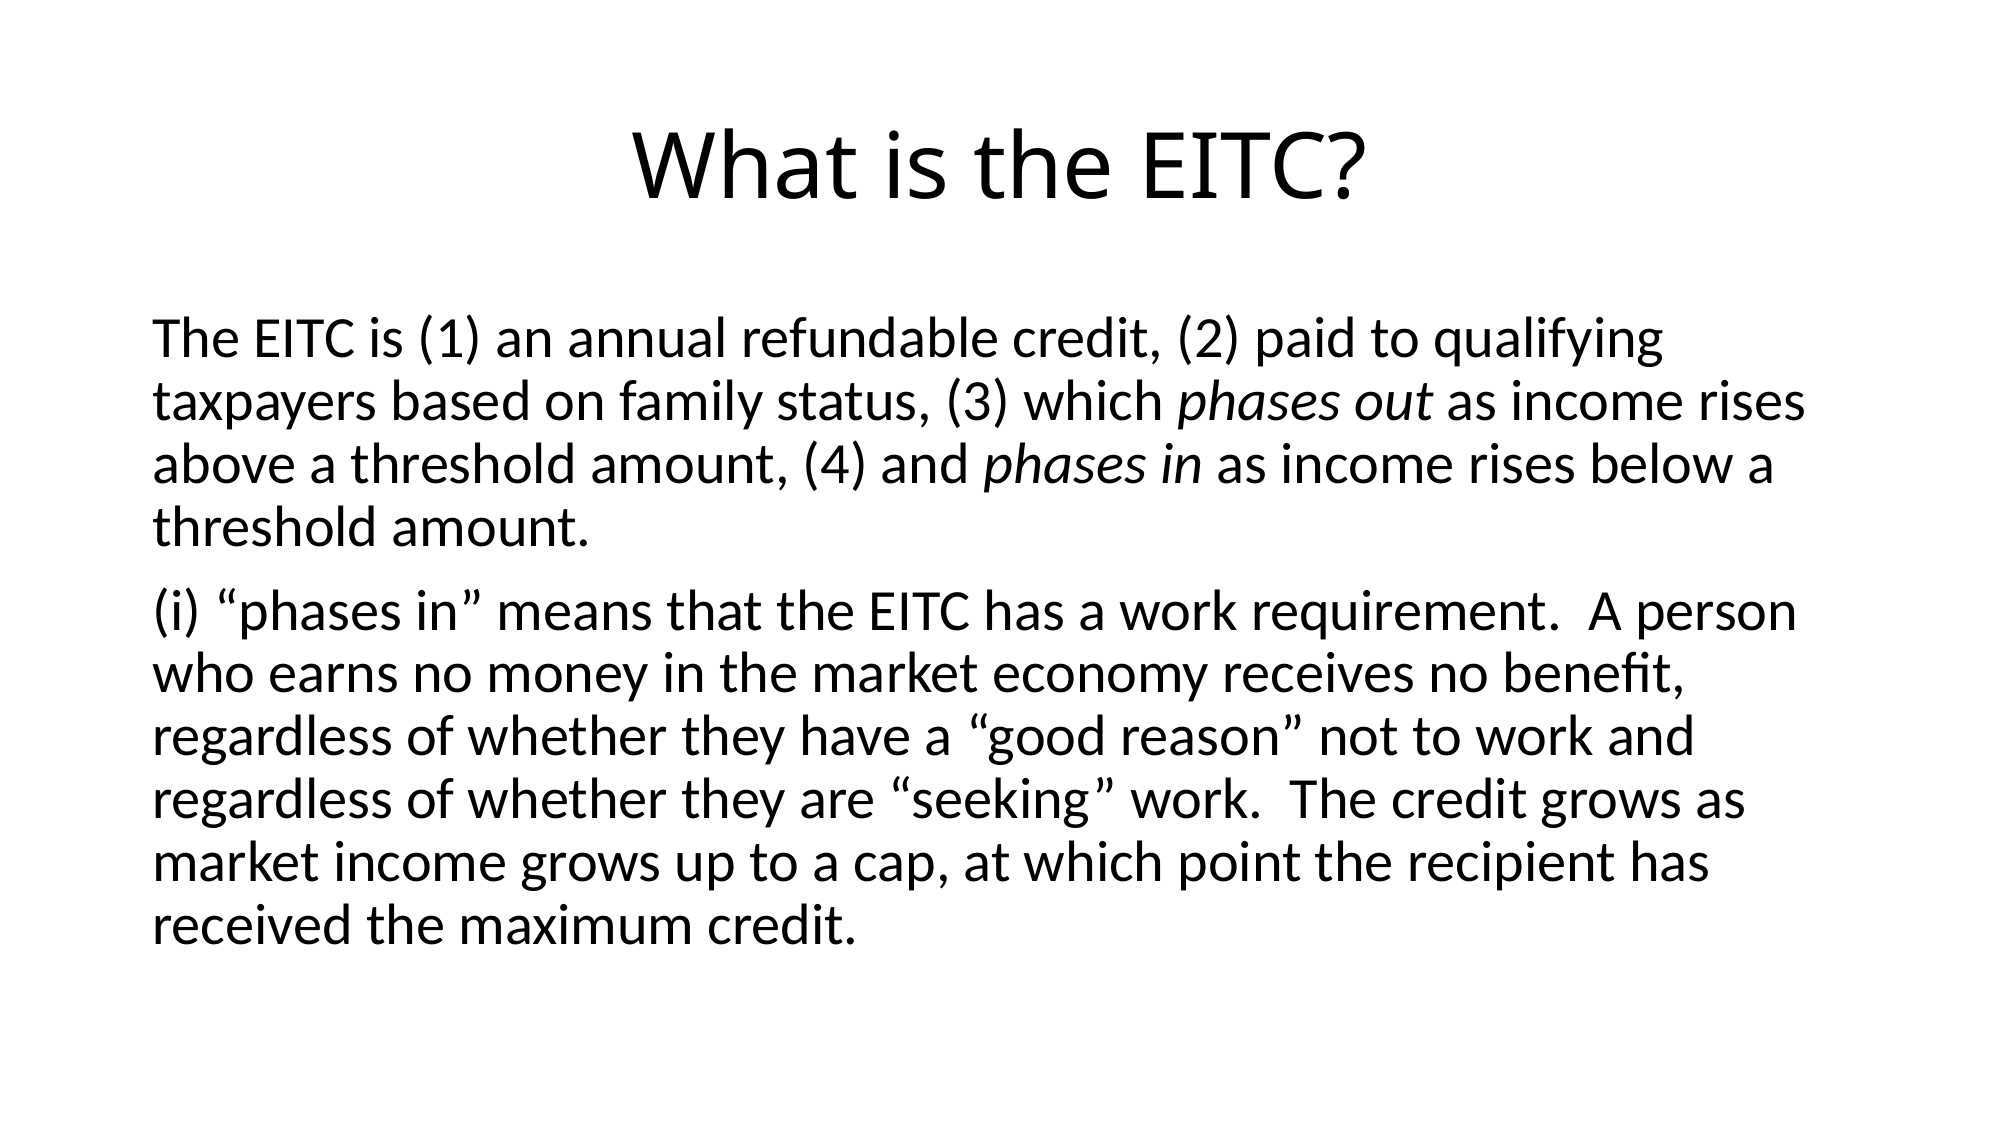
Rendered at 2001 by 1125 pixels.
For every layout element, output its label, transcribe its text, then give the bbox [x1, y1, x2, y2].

title What is the EITC? [137, 59, 1863, 278]
list The EITC is (1) an annual refundable credit, (2) paid to qualifying taxpayers based on family status, (3) which phases out as income rises above a threshold amount, (4) and phases in as income rises below a threshold amount. (i) “phases in” means that the EITC has a work requirement. A person who earns no money in the market economy receives no benefit, regardless of whether they have a “good reason” not to work and regardless of whether they are “seeking” work. The credit grows as market income grows up to a cap, at which point the recipient has received the maximum credit. [137, 299, 1863, 1014]
